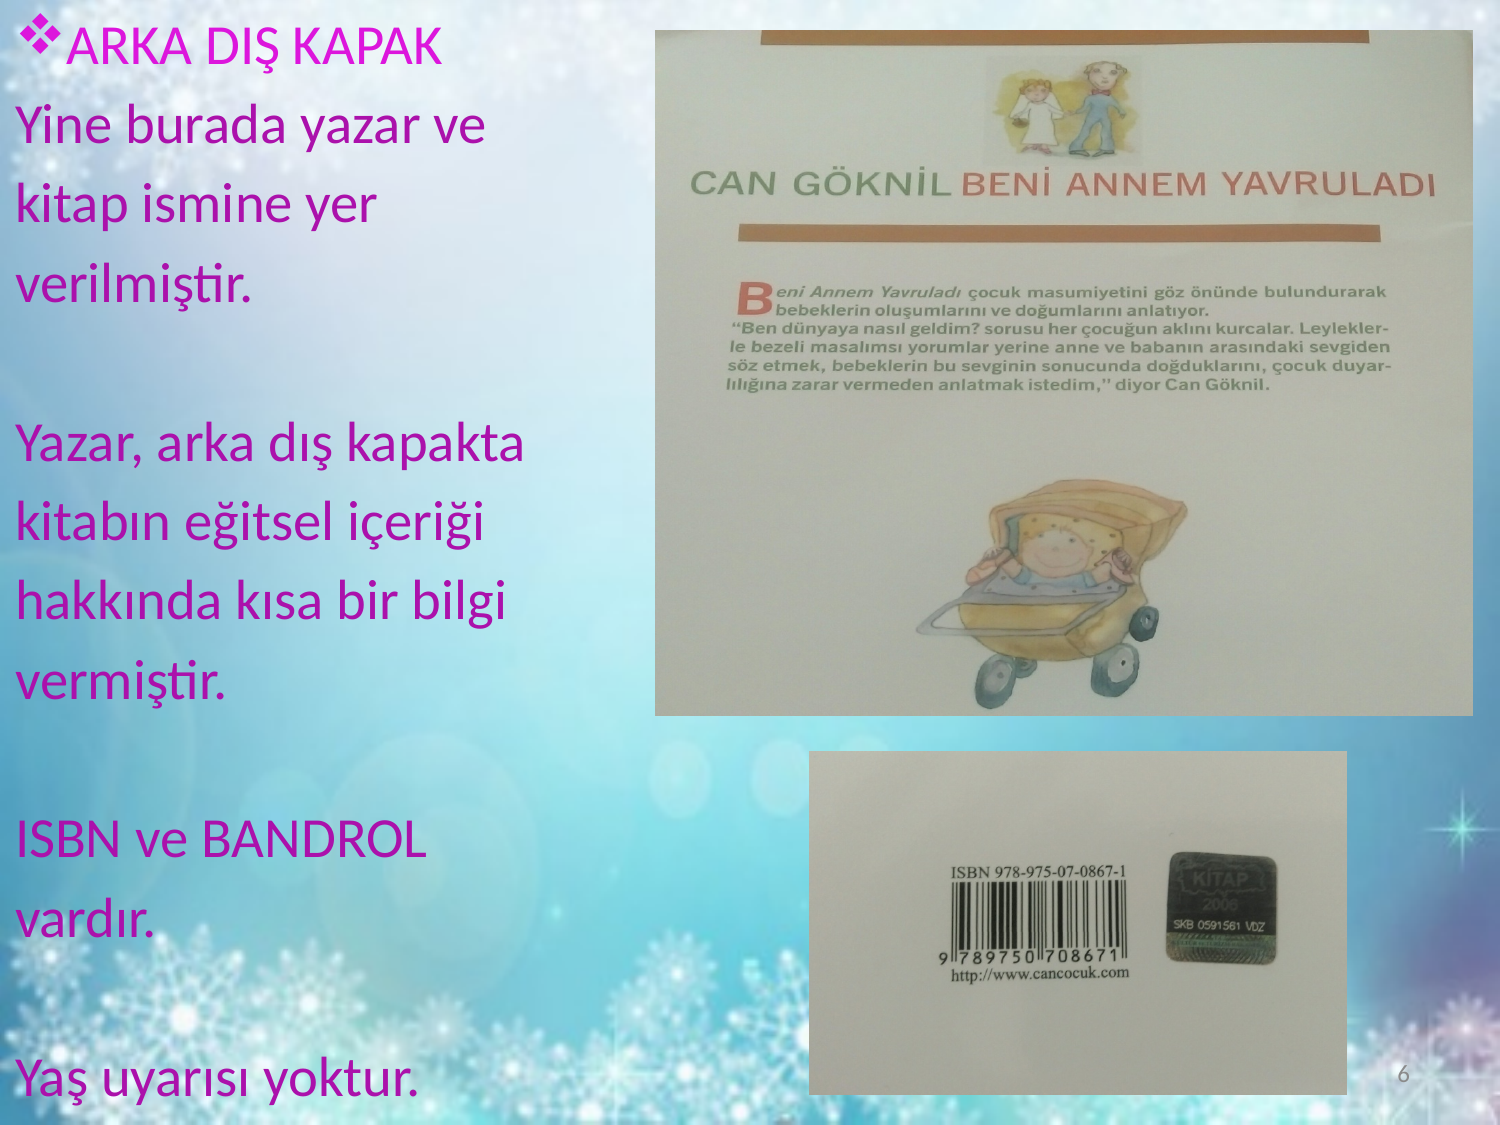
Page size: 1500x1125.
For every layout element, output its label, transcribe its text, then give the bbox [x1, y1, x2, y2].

picture [644, 0, 1500, 1125]
slide_number 6 [1348, 1042, 1425, 1103]
list ARKA DIŞ KAPAK Yine burada yazar ve kitap ismine yer verilmiştir. Yazar, arka dış kapakta kitabın eğitsel içeriği hakkında kısa bir bilgi vermiştir. ISBN ve BANDROL vardır. Yaş uyarısı yoktur. [0, 0, 644, 1125]
